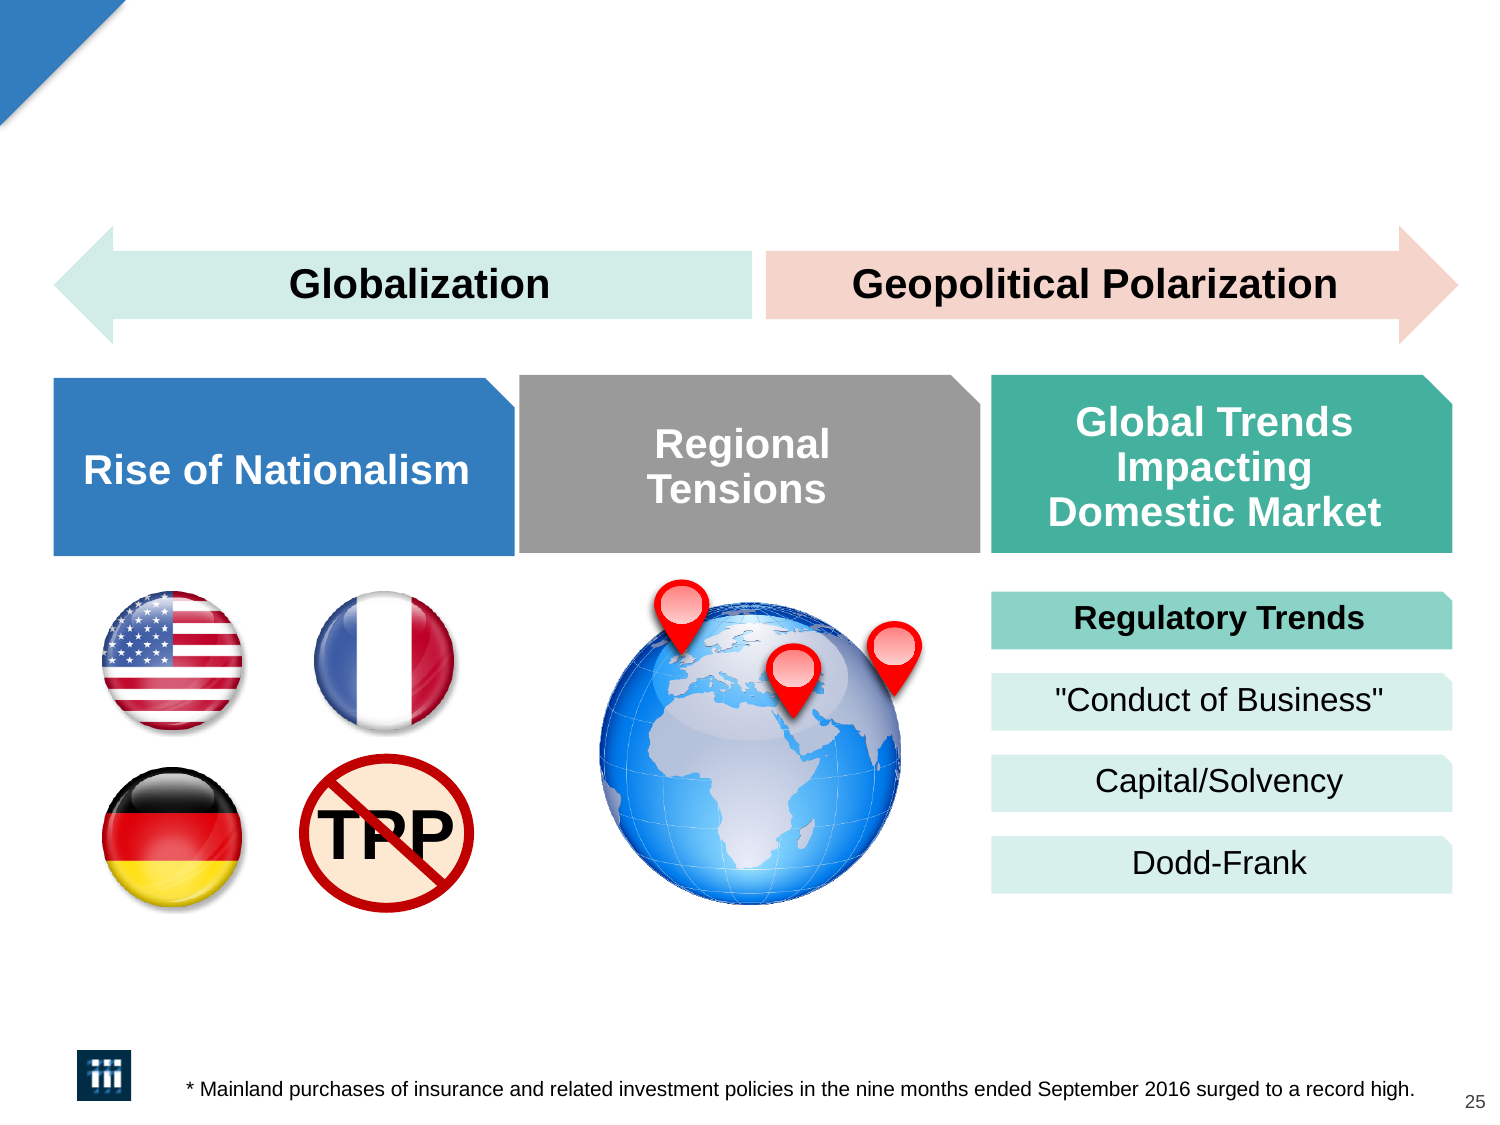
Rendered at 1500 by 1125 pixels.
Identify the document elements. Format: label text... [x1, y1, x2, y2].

text_box Global Trends Impacting Domestic Market [991, 374, 1453, 553]
list * Mainland purchases of insurance and related investment policies in the nine months ended September 2016 surged to a record high. [186, 1032, 1446, 1101]
picture [101, 590, 248, 738]
picture [313, 590, 460, 738]
picture [599, 602, 901, 905]
text_box Capital/Solvency [991, 754, 1453, 813]
text_box "Conduct of Business" [991, 673, 1453, 731]
text_box Dodd-Frank [991, 836, 1453, 894]
text_box Geopolitical Polarization [765, 225, 1459, 345]
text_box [866, 620, 923, 697]
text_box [298, 753, 475, 913]
text_box Globalization [53, 225, 752, 345]
text_box Regulatory Trends [991, 591, 1453, 650]
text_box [653, 579, 710, 656]
text_box Regional Tensions [519, 374, 981, 553]
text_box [765, 643, 822, 720]
picture [101, 766, 248, 914]
text_box Rise of Nationalism [53, 377, 515, 557]
